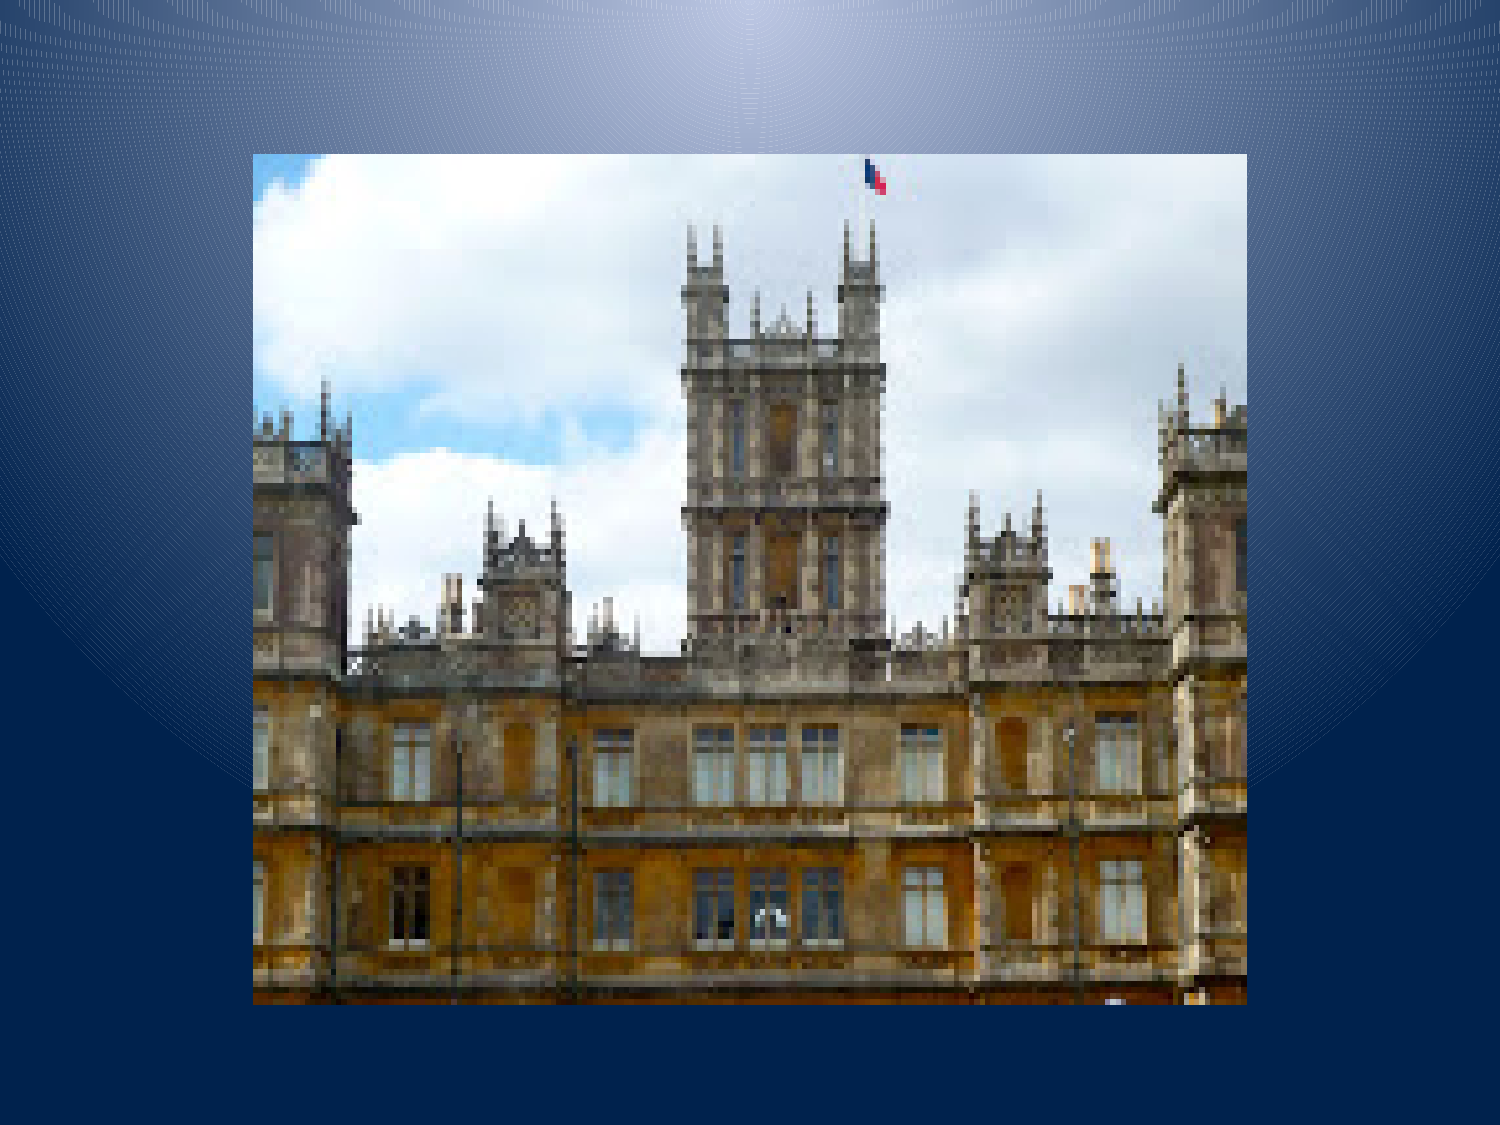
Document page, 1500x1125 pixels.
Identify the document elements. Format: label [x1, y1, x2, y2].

list [74, 154, 1426, 1006]
